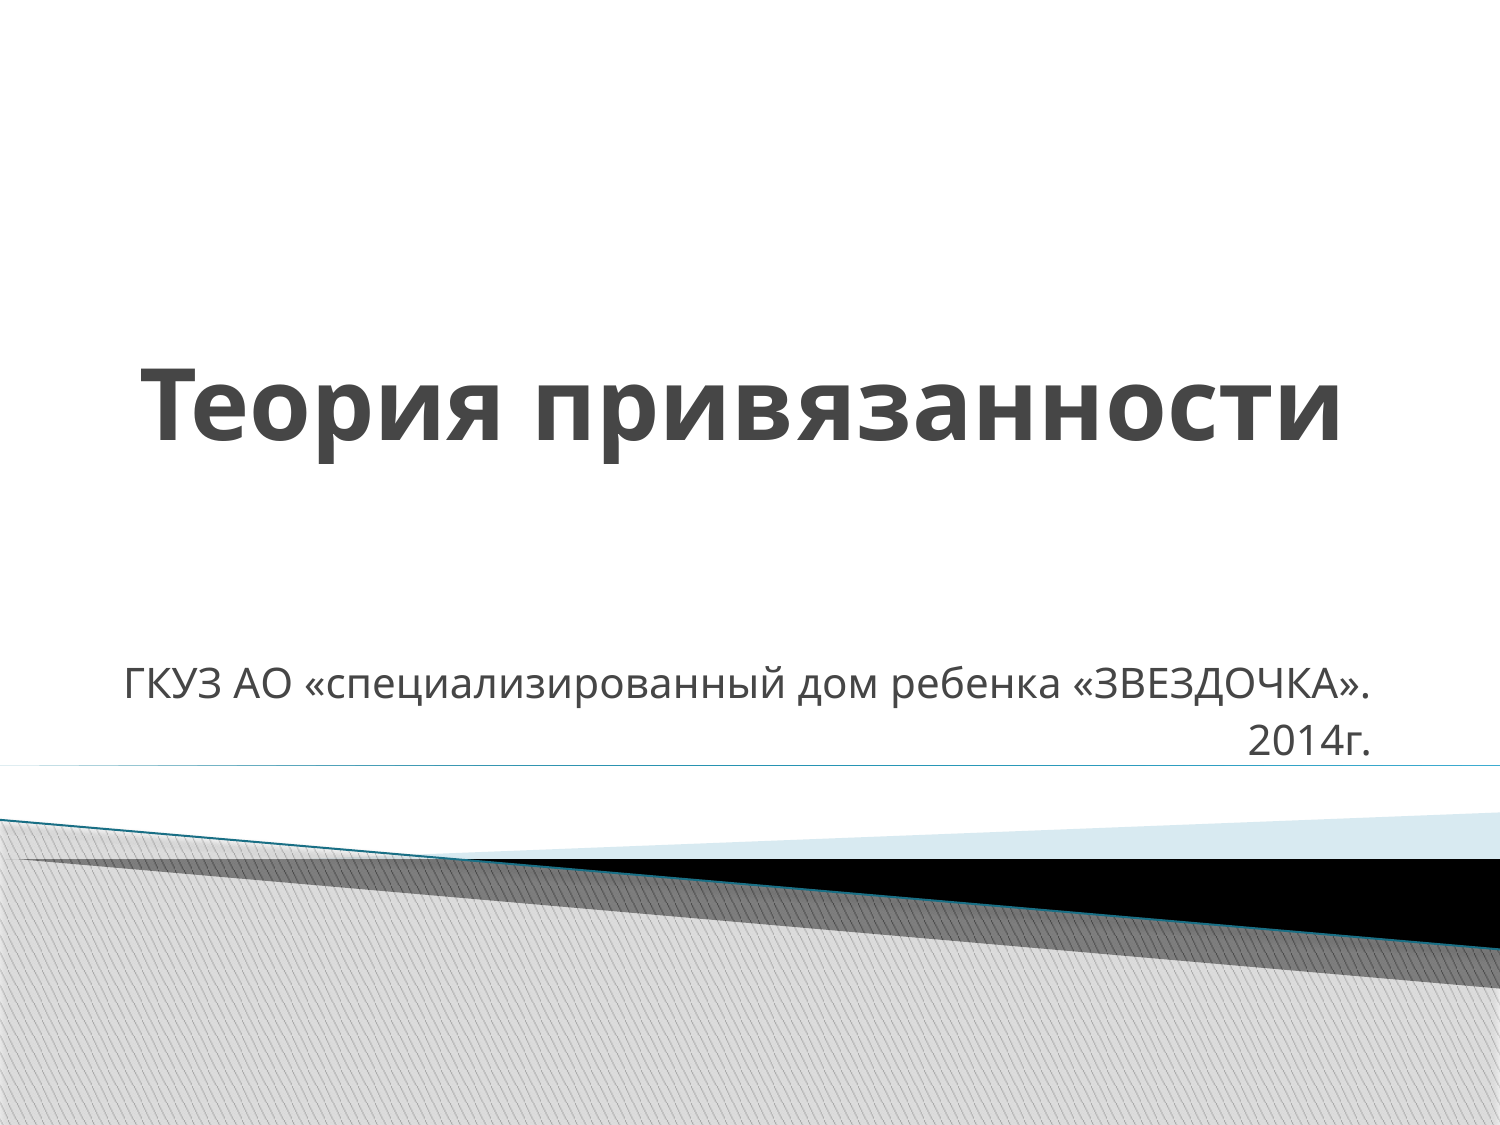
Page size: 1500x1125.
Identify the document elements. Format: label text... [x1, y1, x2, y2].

picture [5, 859, 1500, 989]
title Теория привязанности [112, 287, 1388, 588]
subtitle ГКУЗ АО «специализированный дом ребенка «ЗВЕЗДОЧКА». 2014г. [112, 592, 1388, 790]
